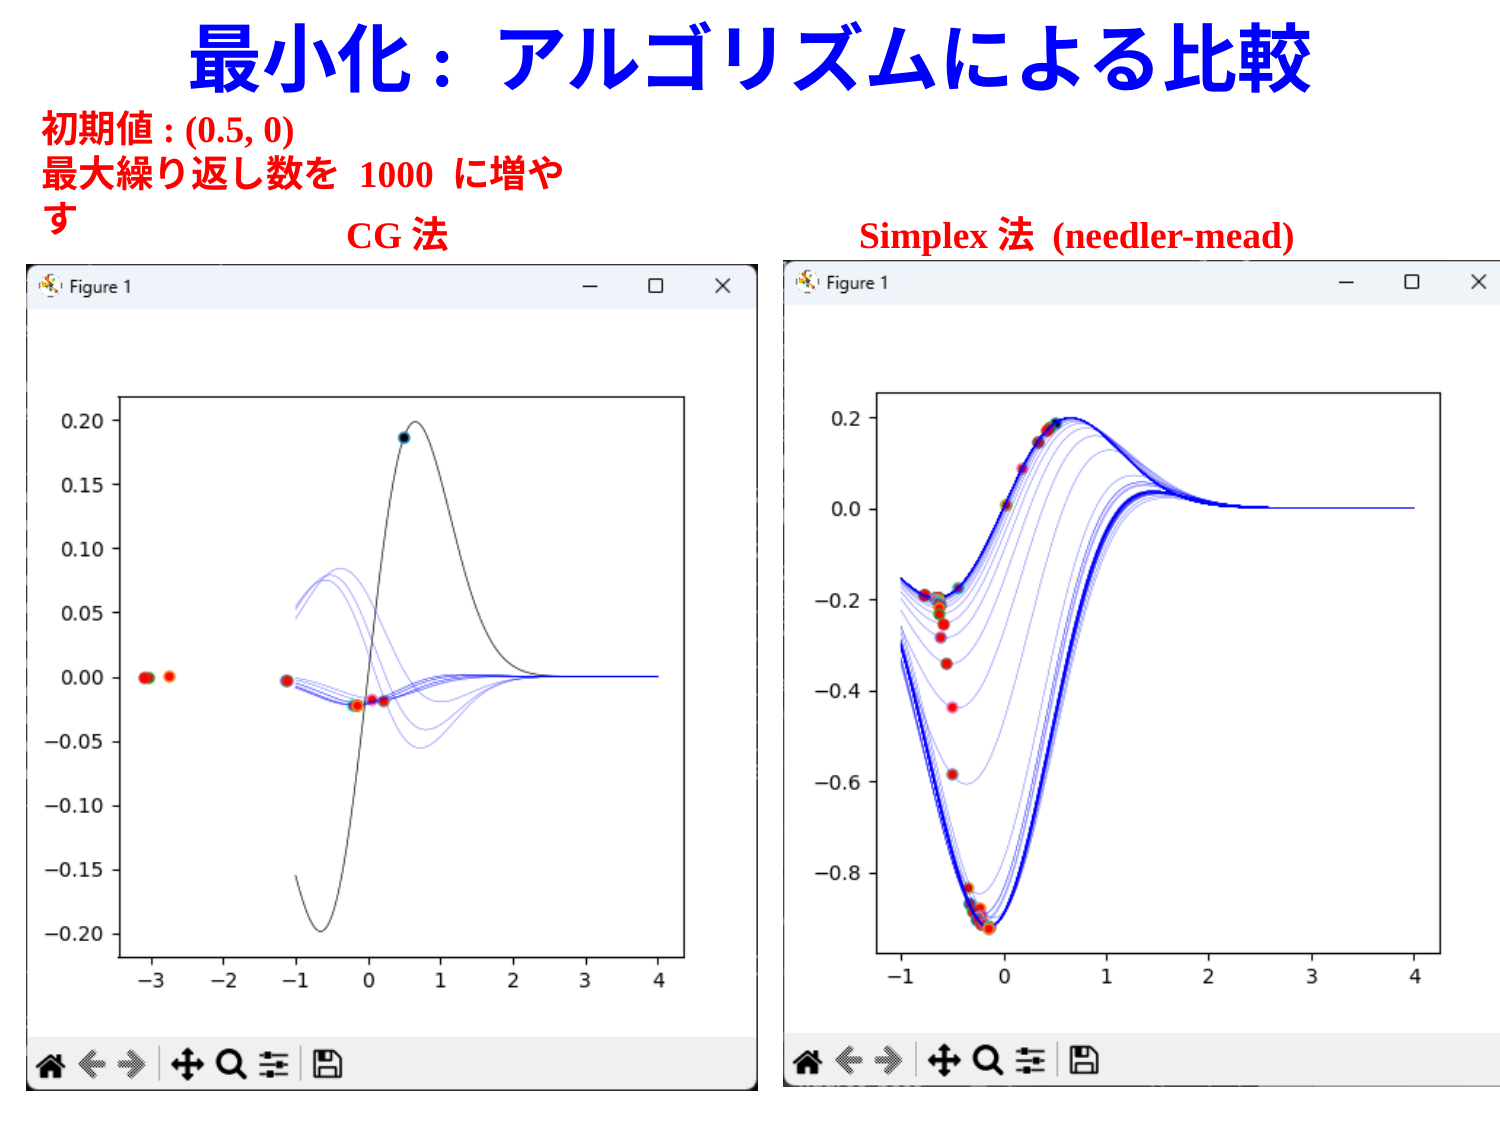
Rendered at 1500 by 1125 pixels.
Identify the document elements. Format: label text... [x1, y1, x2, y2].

text_box Simplex法 (needler-mead) [844, 203, 1313, 258]
text_box 最小化: アルゴリズムによる比較 [0, 0, 1500, 114]
text_box CG法 [331, 203, 800, 264]
picture [26, 264, 758, 1092]
picture [783, 260, 1500, 1088]
text_box 初期値: (0.5, 0) 最大繰り返し数を 1000 に増やす [26, 97, 611, 248]
